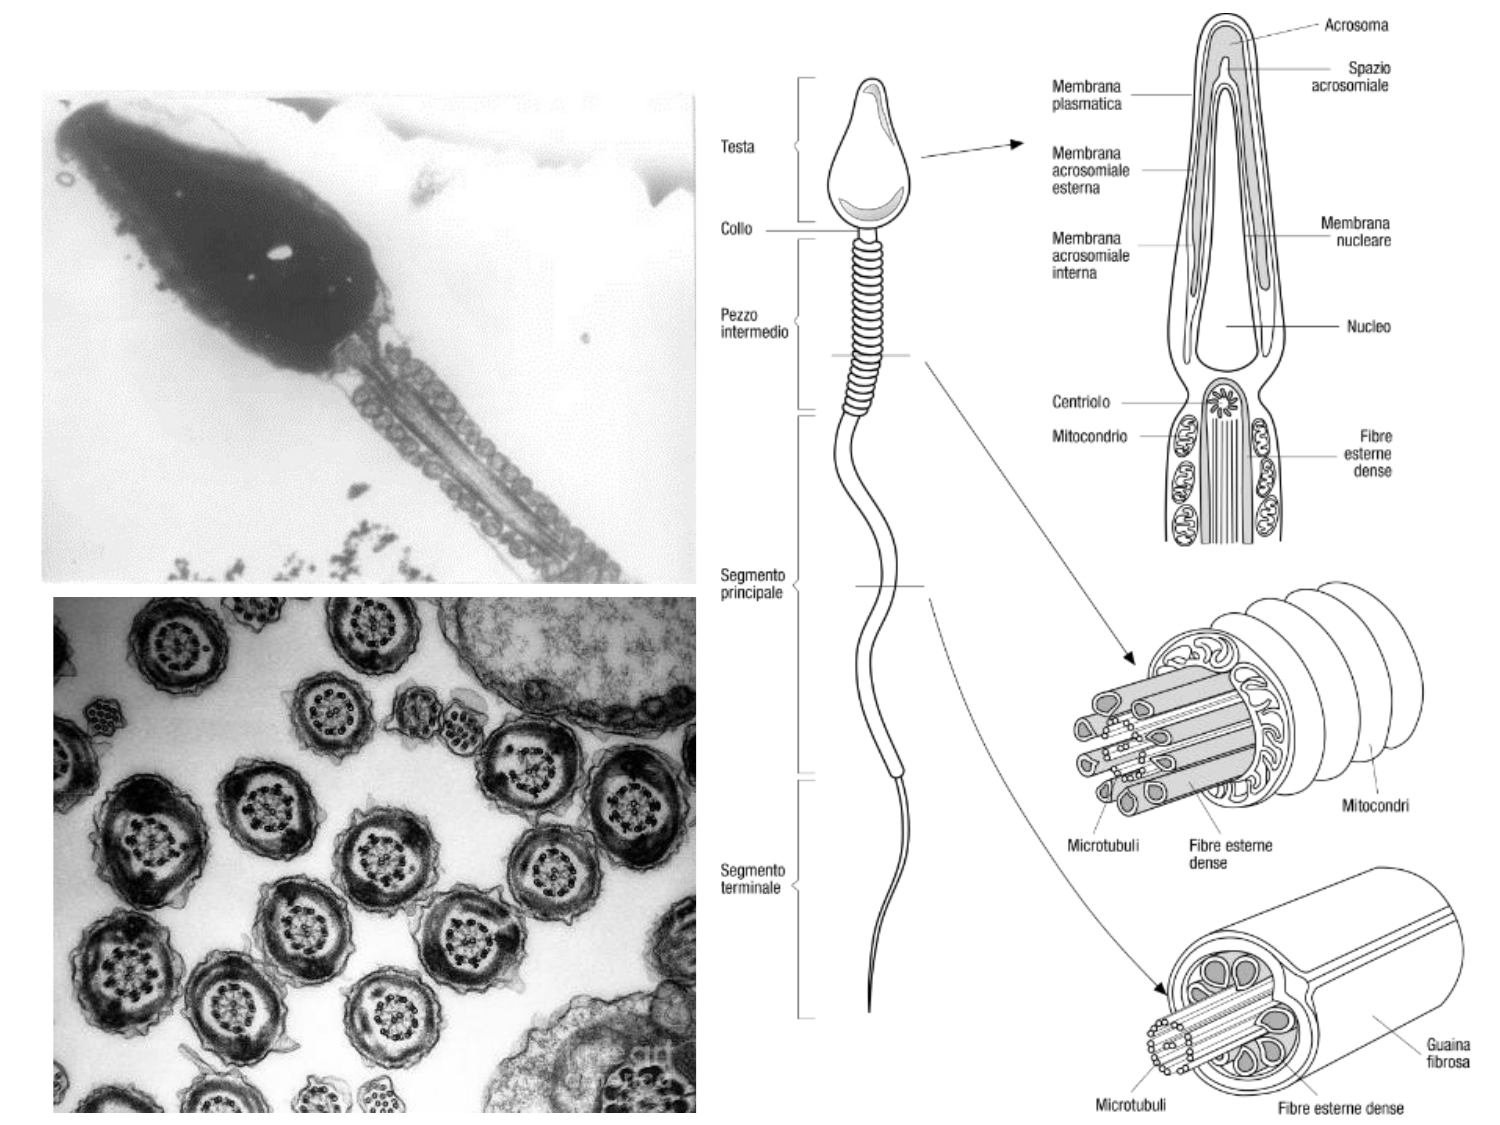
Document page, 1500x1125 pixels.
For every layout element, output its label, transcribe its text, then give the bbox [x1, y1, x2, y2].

slide_number 65 [1080, 1046, 1425, 1103]
text_box [721, 13, 1471, 1118]
text_box [41, 90, 697, 584]
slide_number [75, 1046, 420, 1103]
text_box [53, 597, 697, 1113]
